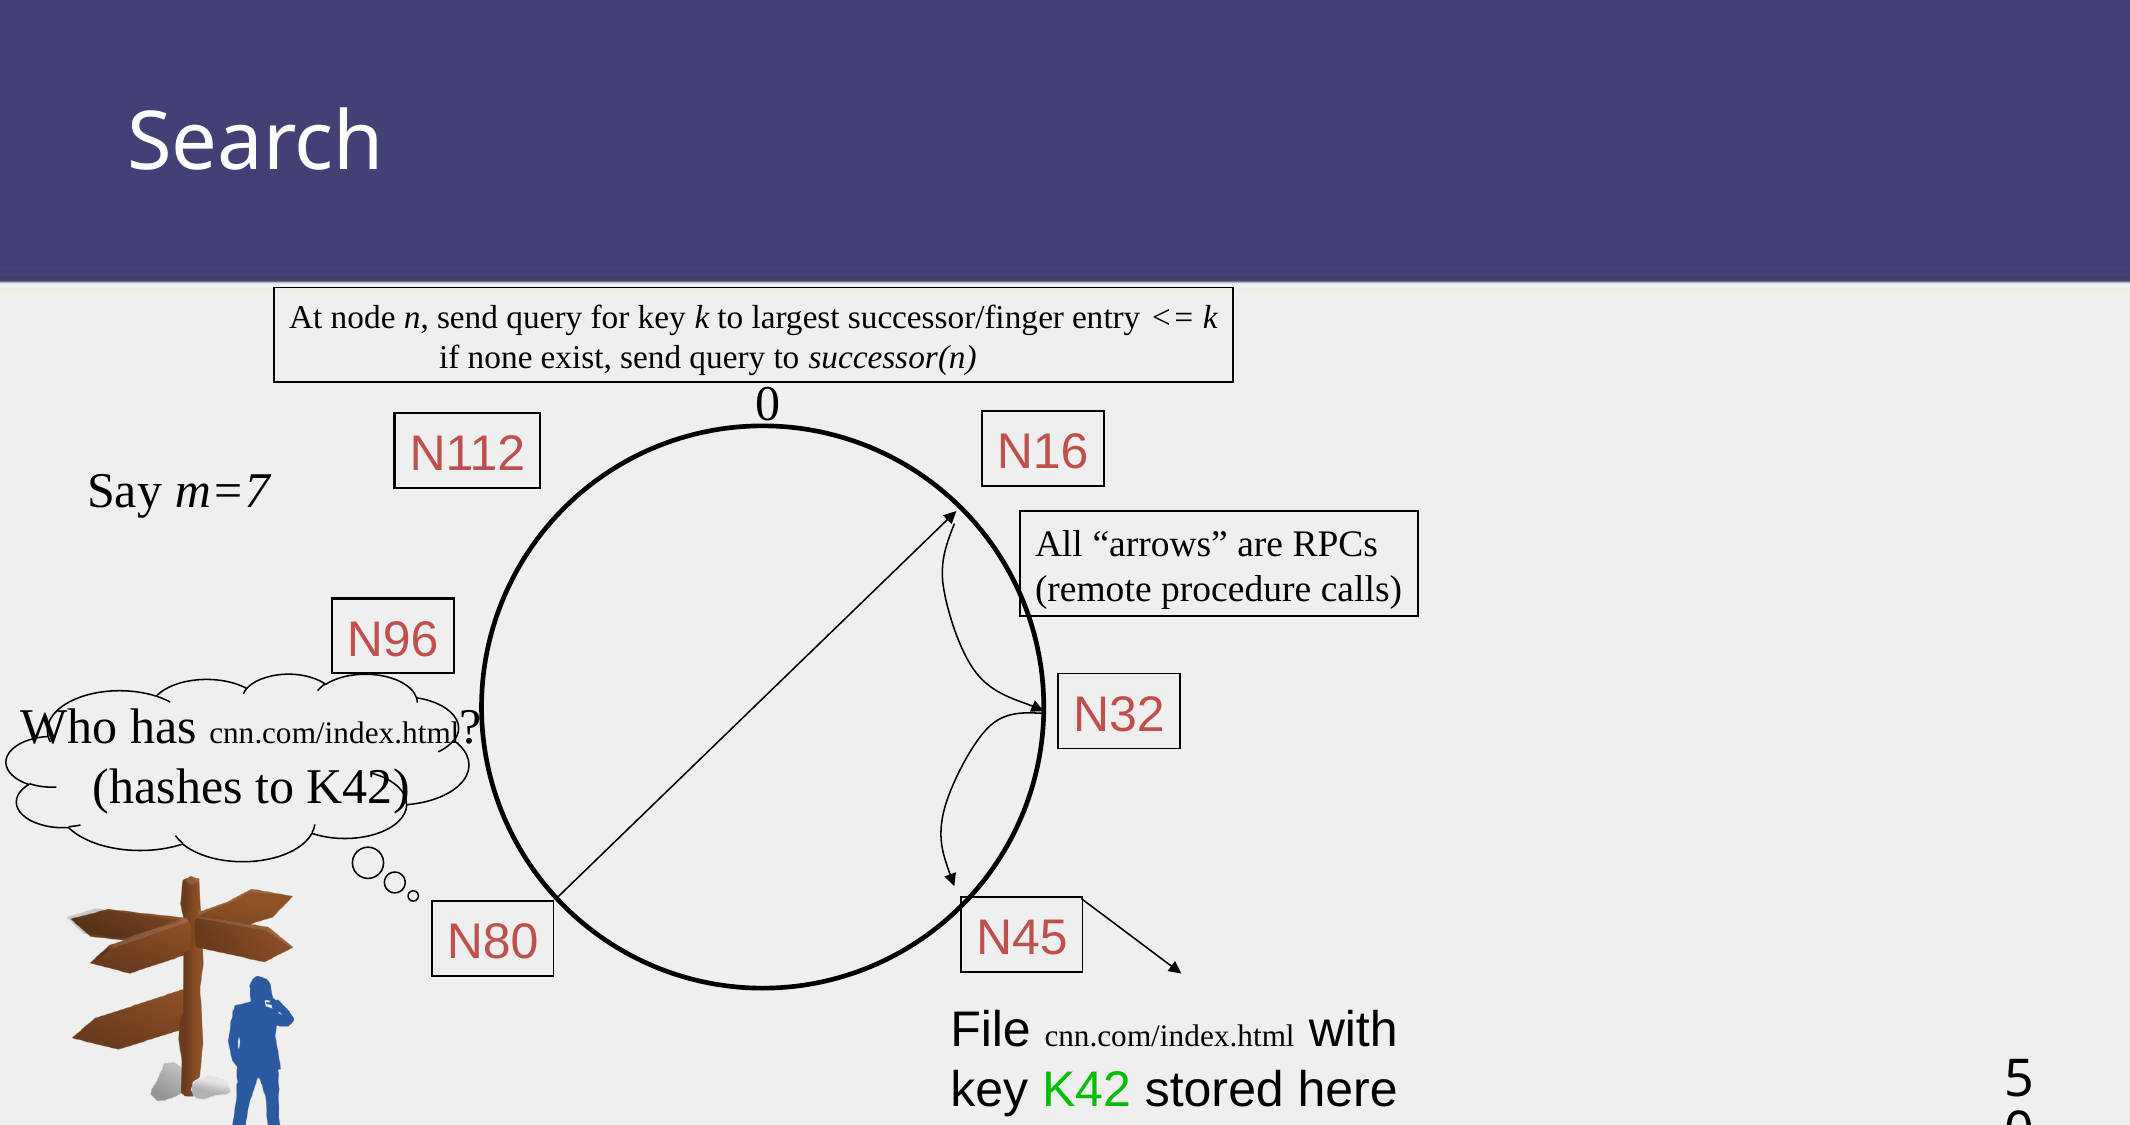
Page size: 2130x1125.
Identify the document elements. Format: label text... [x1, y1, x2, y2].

text_box [249, 674, 408, 686]
text_box [482, 426, 1044, 989]
text_box Say m=7 [72, 449, 285, 525]
text_box 50 [1989, 1037, 2078, 1100]
text_box [352, 847, 384, 879]
text_box [171, 679, 242, 686]
text_box N45 [961, 896, 1083, 972]
text_box N80 [431, 900, 554, 976]
title Search [106, 45, 2059, 230]
text_box N16 [981, 411, 1104, 486]
text_box At node n, send query for key k to largest successor/finger entry <= k if none exist, send query to successor(n) [274, 287, 1233, 383]
text_box [1081, 898, 1182, 974]
text_box [940, 712, 1044, 887]
picture [0, 0, 2130, 1125]
text_box [556, 511, 957, 899]
text_box [31, 821, 399, 862]
text_box N96 [331, 598, 454, 674]
text_box N32 [1058, 673, 1180, 749]
text_box [942, 523, 1044, 712]
text_box N112 [394, 413, 541, 489]
text_box [384, 872, 406, 893]
text_box File cnn.com/index.html with key K42 stored here [935, 988, 1427, 1124]
text_box Who has cnn.com/index.html? (hashes to K42) [5, 686, 498, 821]
text_box All “arrows” are RPCs (remote procedure calls) [1020, 511, 1418, 616]
text_box 0 [740, 383, 796, 438]
text_box [408, 890, 419, 902]
